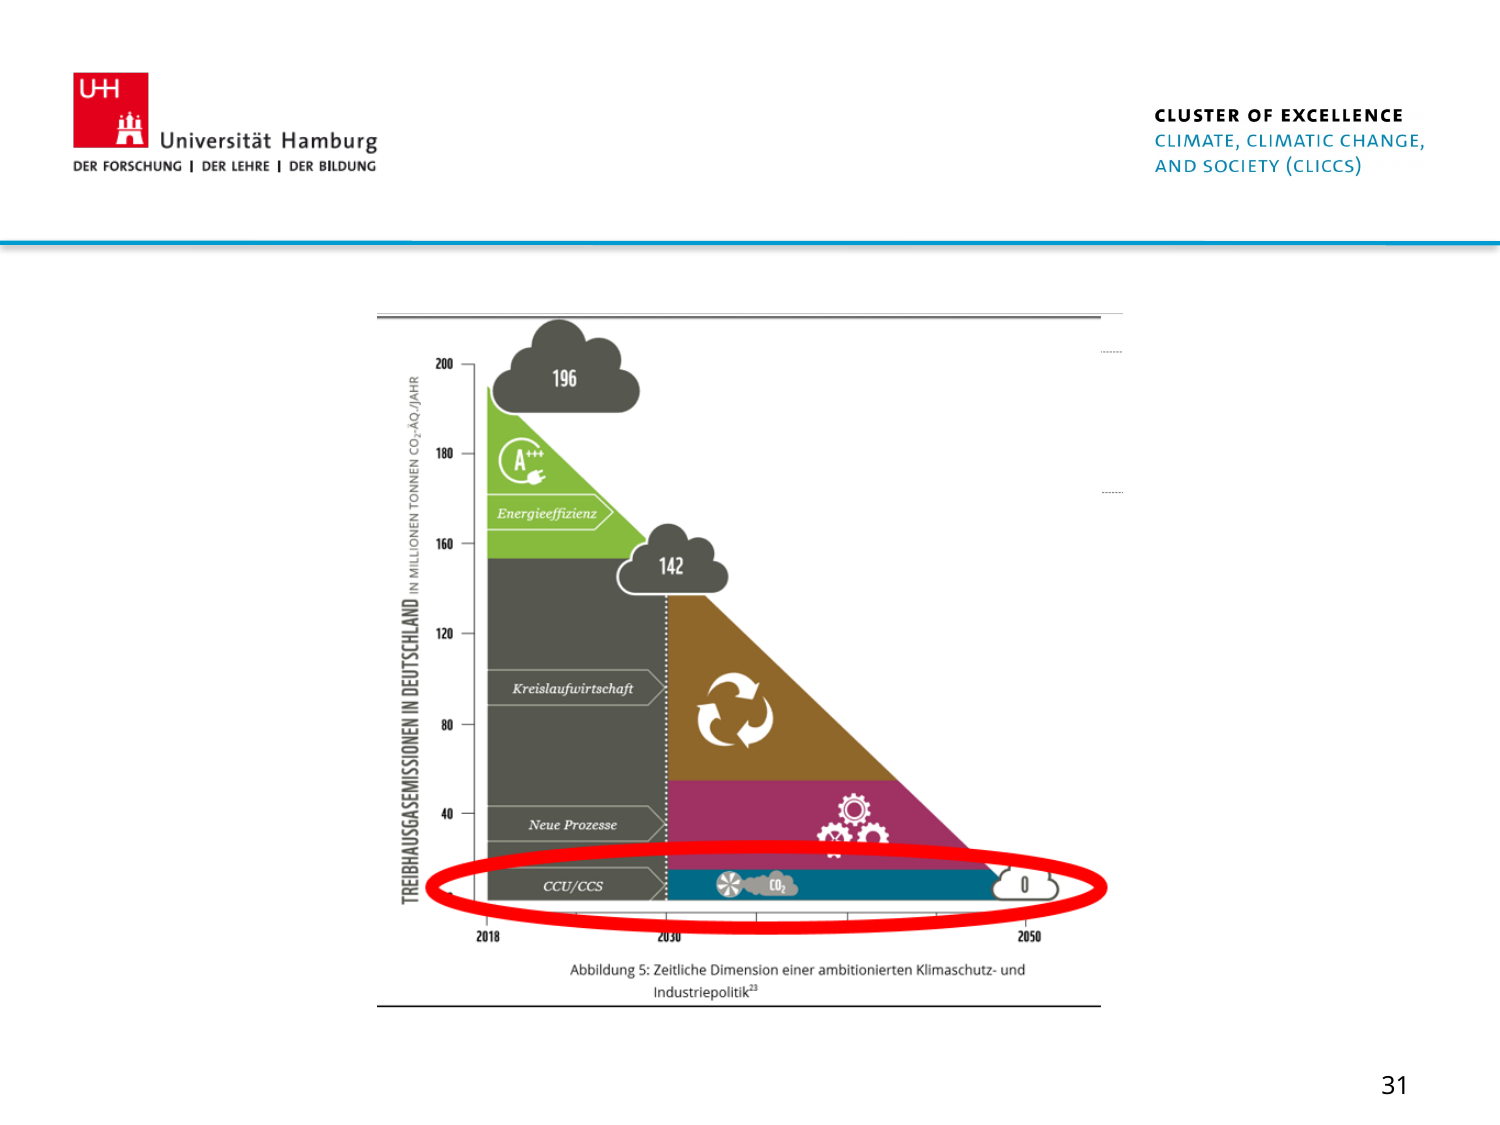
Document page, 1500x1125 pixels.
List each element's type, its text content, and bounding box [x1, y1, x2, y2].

slide_number 31 [1196, 1056, 1425, 1117]
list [376, 312, 1124, 1017]
picture [1154, 108, 1424, 177]
